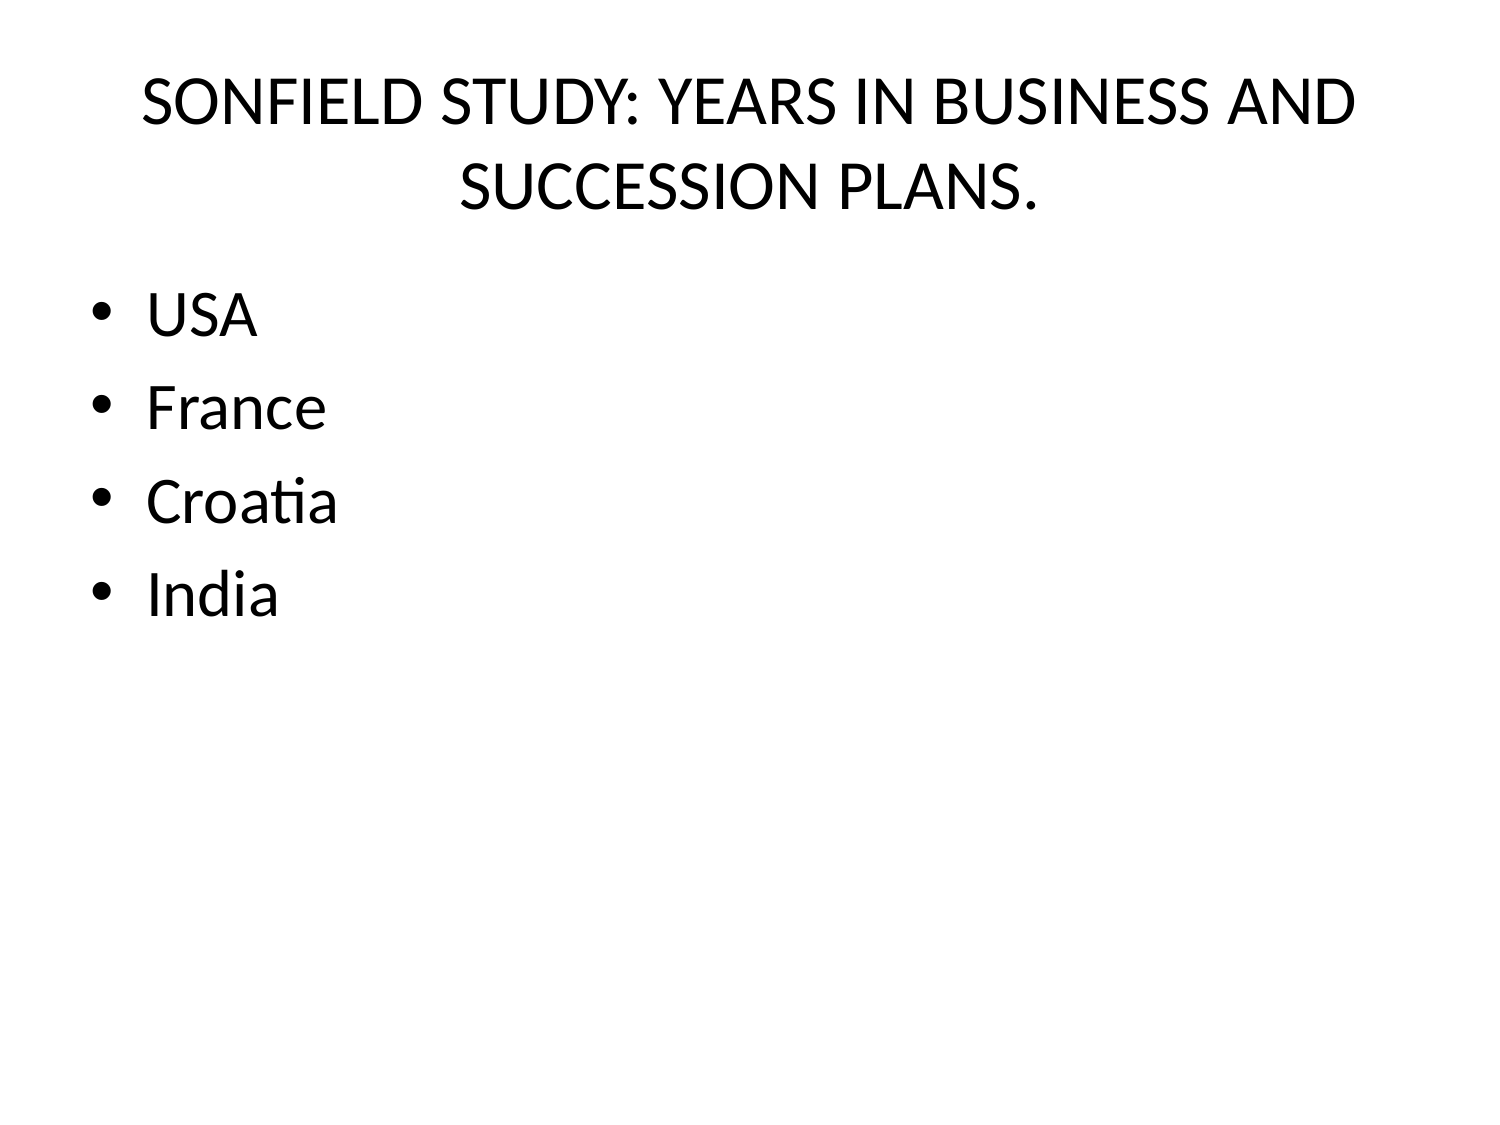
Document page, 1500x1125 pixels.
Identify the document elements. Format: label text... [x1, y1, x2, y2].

list USA France Croatia India [75, 262, 1425, 1005]
title SONFIELD STUDY: YEARS IN BUSINESS AND SUCCESSION PLANS. [75, 45, 1425, 233]
